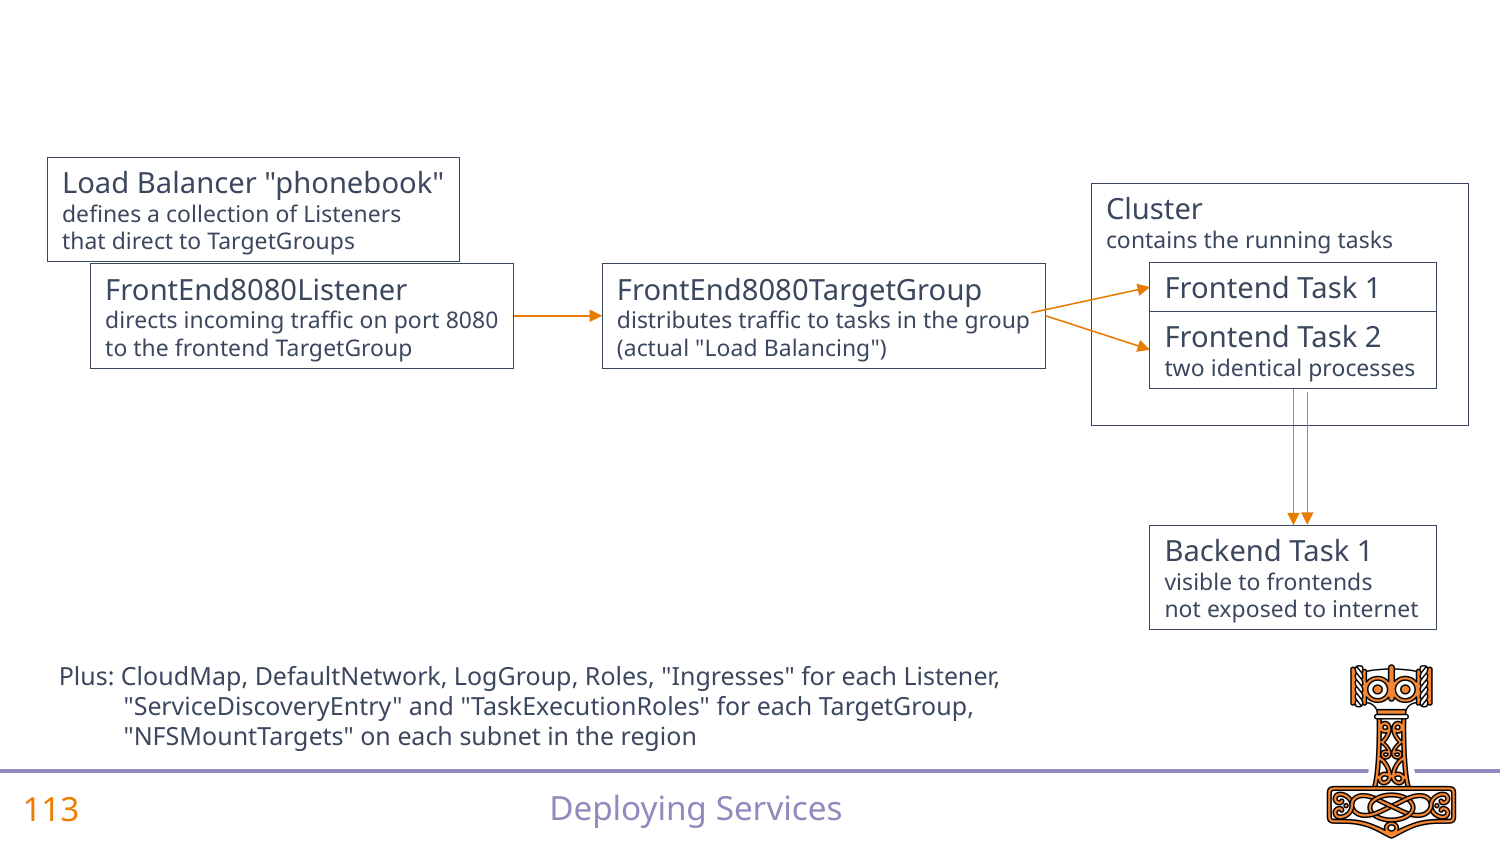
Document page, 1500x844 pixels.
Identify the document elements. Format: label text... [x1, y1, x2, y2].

text_box Frontend Task 2 two identical processes [1294, 311, 1437, 389]
text_box FrontEnd8080Listener directs incoming traffic on port 8080 to the frontend TargetGroup [90, 263, 514, 369]
text_box Backend Task 1 visible to frontends not exposed to internet [1149, 525, 1437, 630]
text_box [1031, 287, 1151, 313]
text_box Cluster contains the running tasks [1091, 183, 1469, 426]
text_box Plus: CloudMap, DefaultNetwork, LogGroup, Roles, "Ingresses" for each Listener, "ServiceDiscoveryEntry" and "TaskExecutionRoles" for each TargetGroup, "NFSMountTargets" on each subnet in the region [43, 653, 1024, 758]
text_box Load Balancer "phonebook" defines a collection of Listeners that direct to TargetGroups [47, 157, 460, 262]
text_box FrontEnd8080TargetGroup distributes traffic to tasks in the group (actual "Load Balancing") [602, 263, 1046, 369]
picture [1320, 655, 1461, 844]
text_box Frontend Task 1 [1149, 262, 1437, 311]
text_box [1031, 316, 1151, 352]
text_box Frontend Task 2 two identical processes [1149, 311, 1293, 389]
